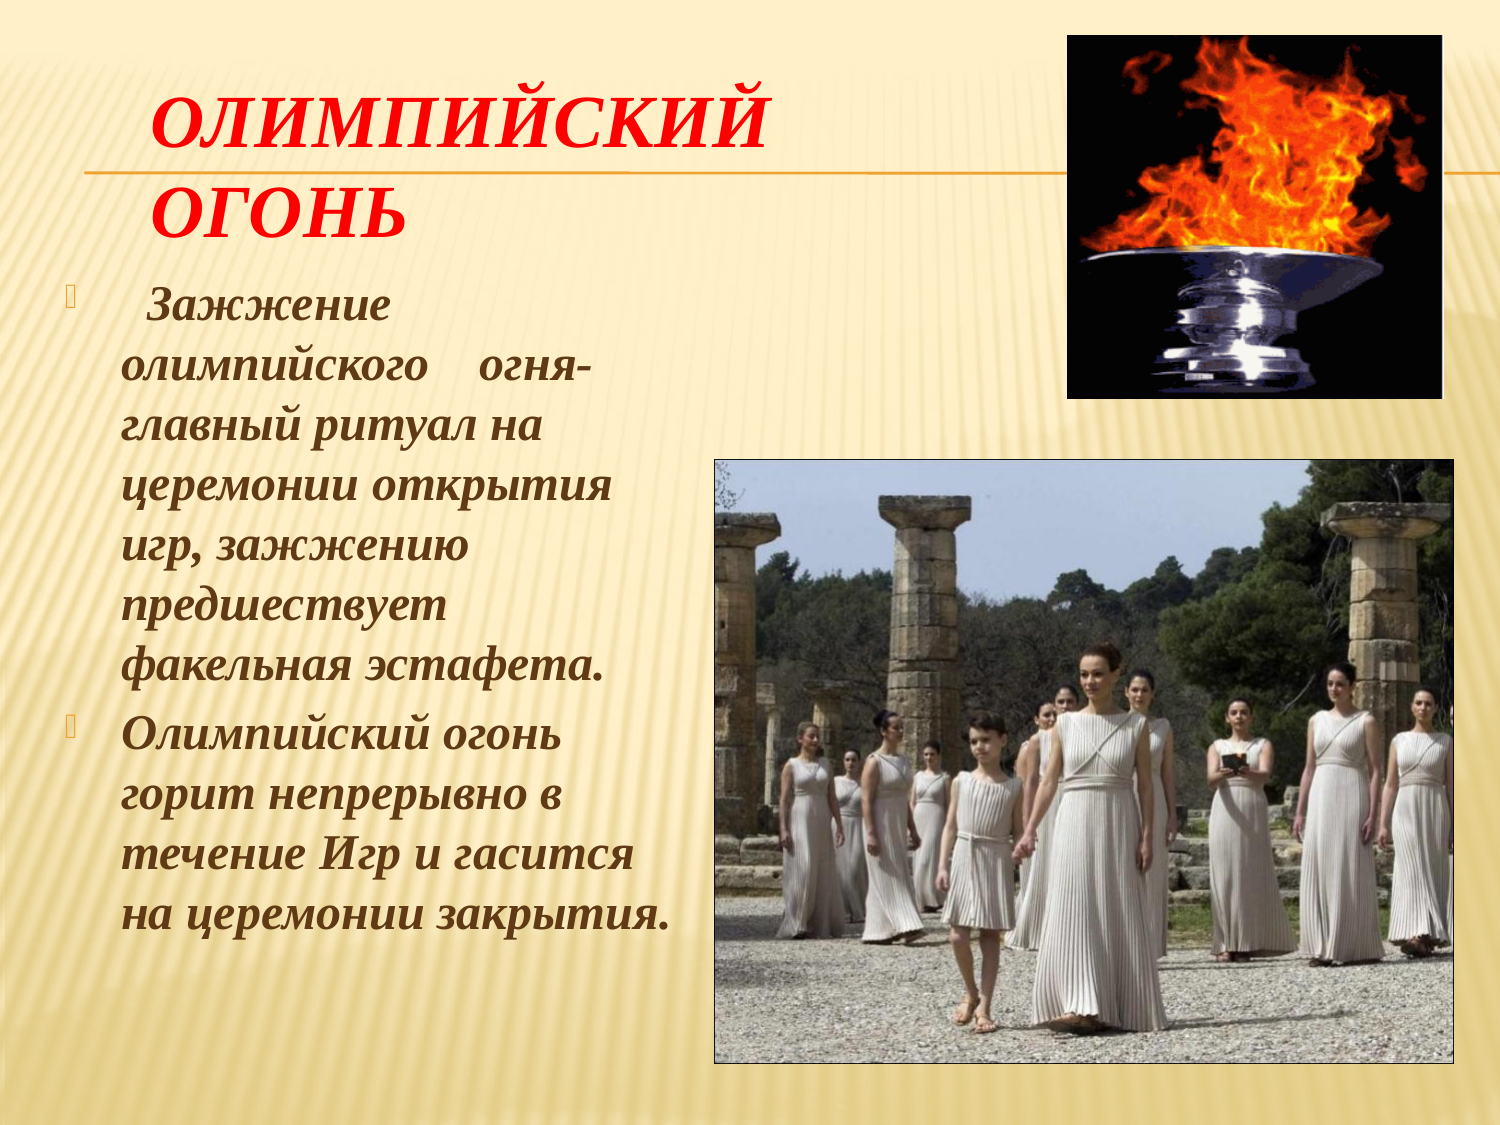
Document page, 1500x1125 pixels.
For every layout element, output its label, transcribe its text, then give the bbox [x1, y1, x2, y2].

picture [1066, 34, 1445, 399]
list Зажжение олимпийского огня- главный ритуал на церемонии открытия игр, зажжению предшествует факельная эстафета. Олимпийский огонь горит непрерывно в течение Игр и гасится на церемонии закрытия. [50, 262, 704, 1020]
picture [714, 458, 1454, 1064]
title Олимпийский огонь [135, 42, 868, 283]
